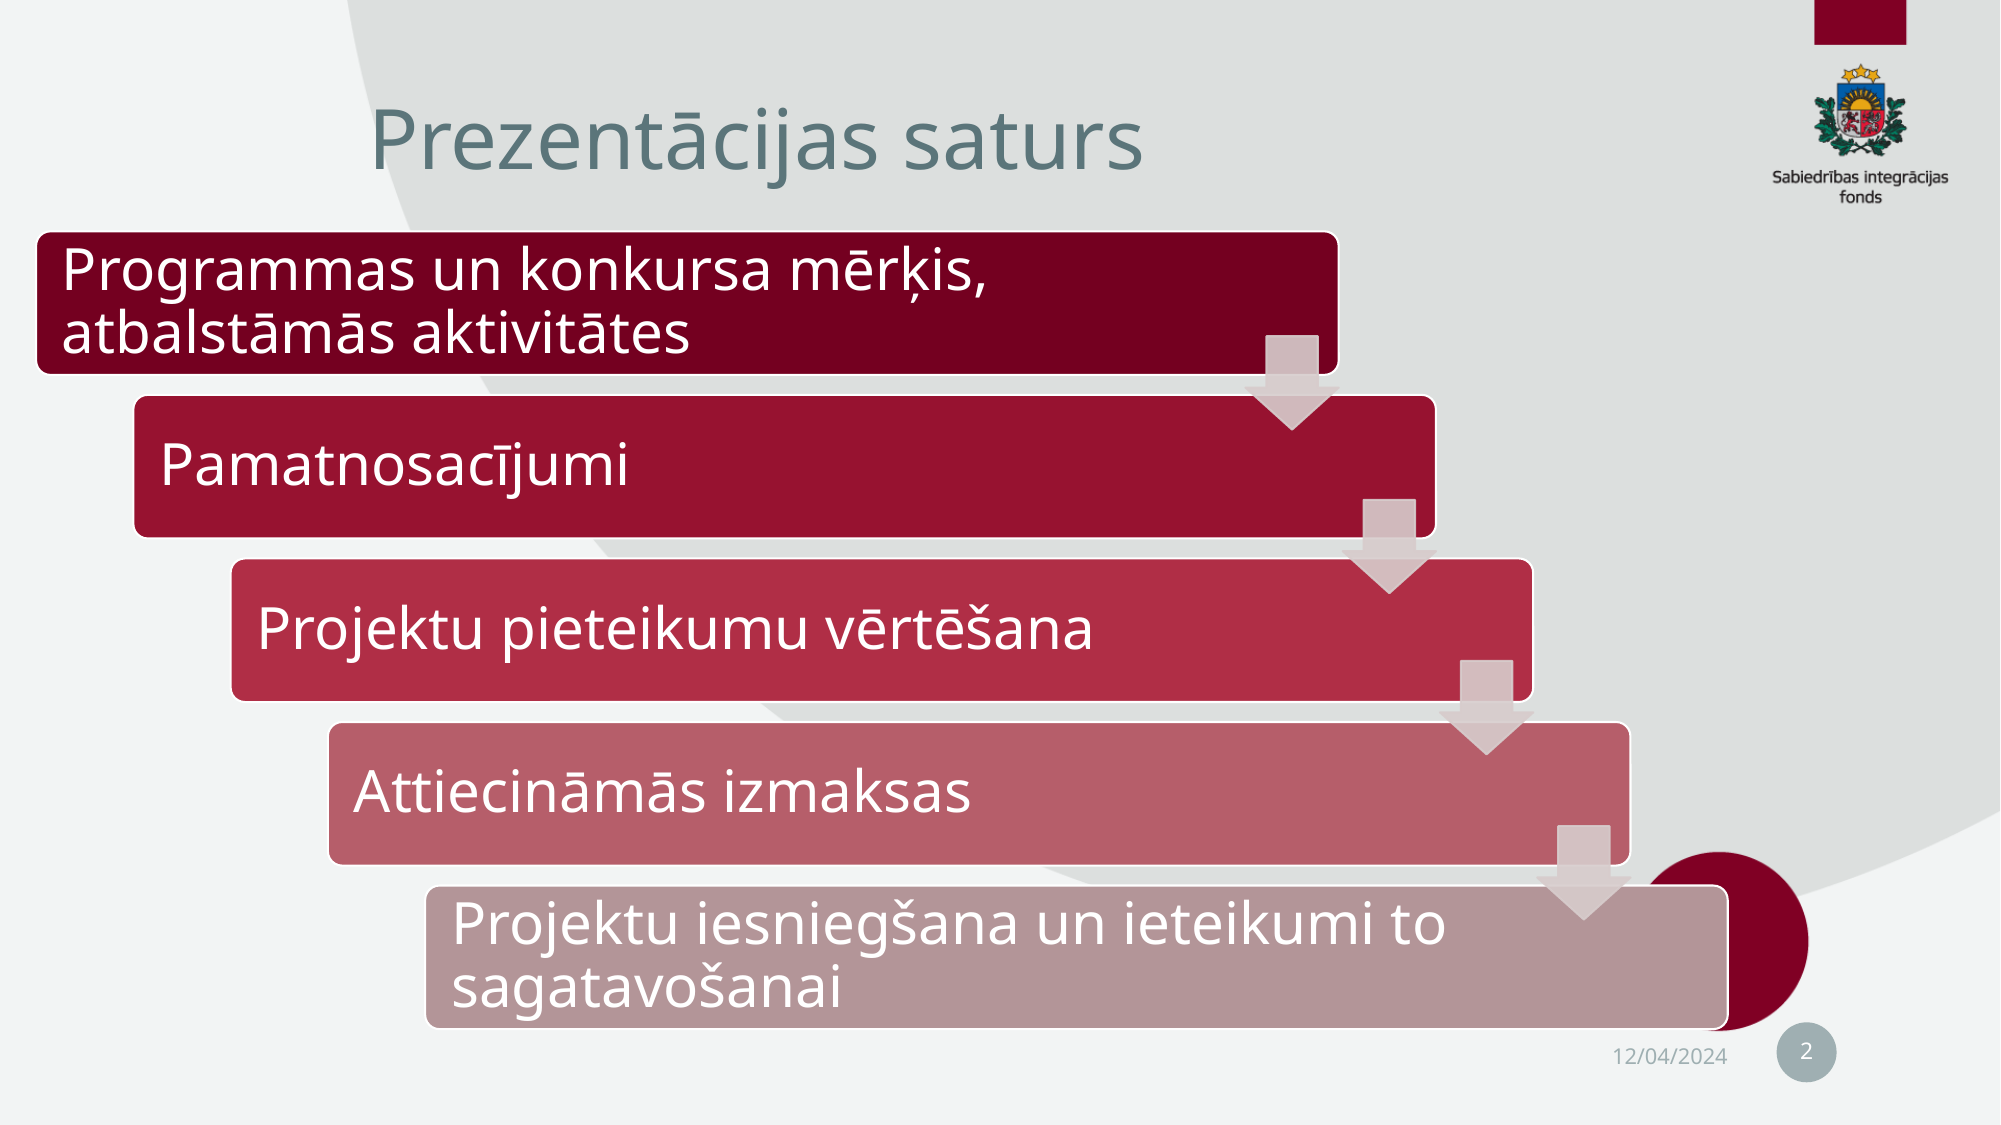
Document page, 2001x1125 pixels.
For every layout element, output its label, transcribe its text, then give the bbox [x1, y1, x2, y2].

slide_number 2 [1776, 1022, 1837, 1083]
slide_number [1291, 1029, 1744, 1083]
picture [0, 0, 2001, 1125]
title Prezentācijas saturs [125, 50, 1389, 231]
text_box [36, 231, 1728, 1030]
